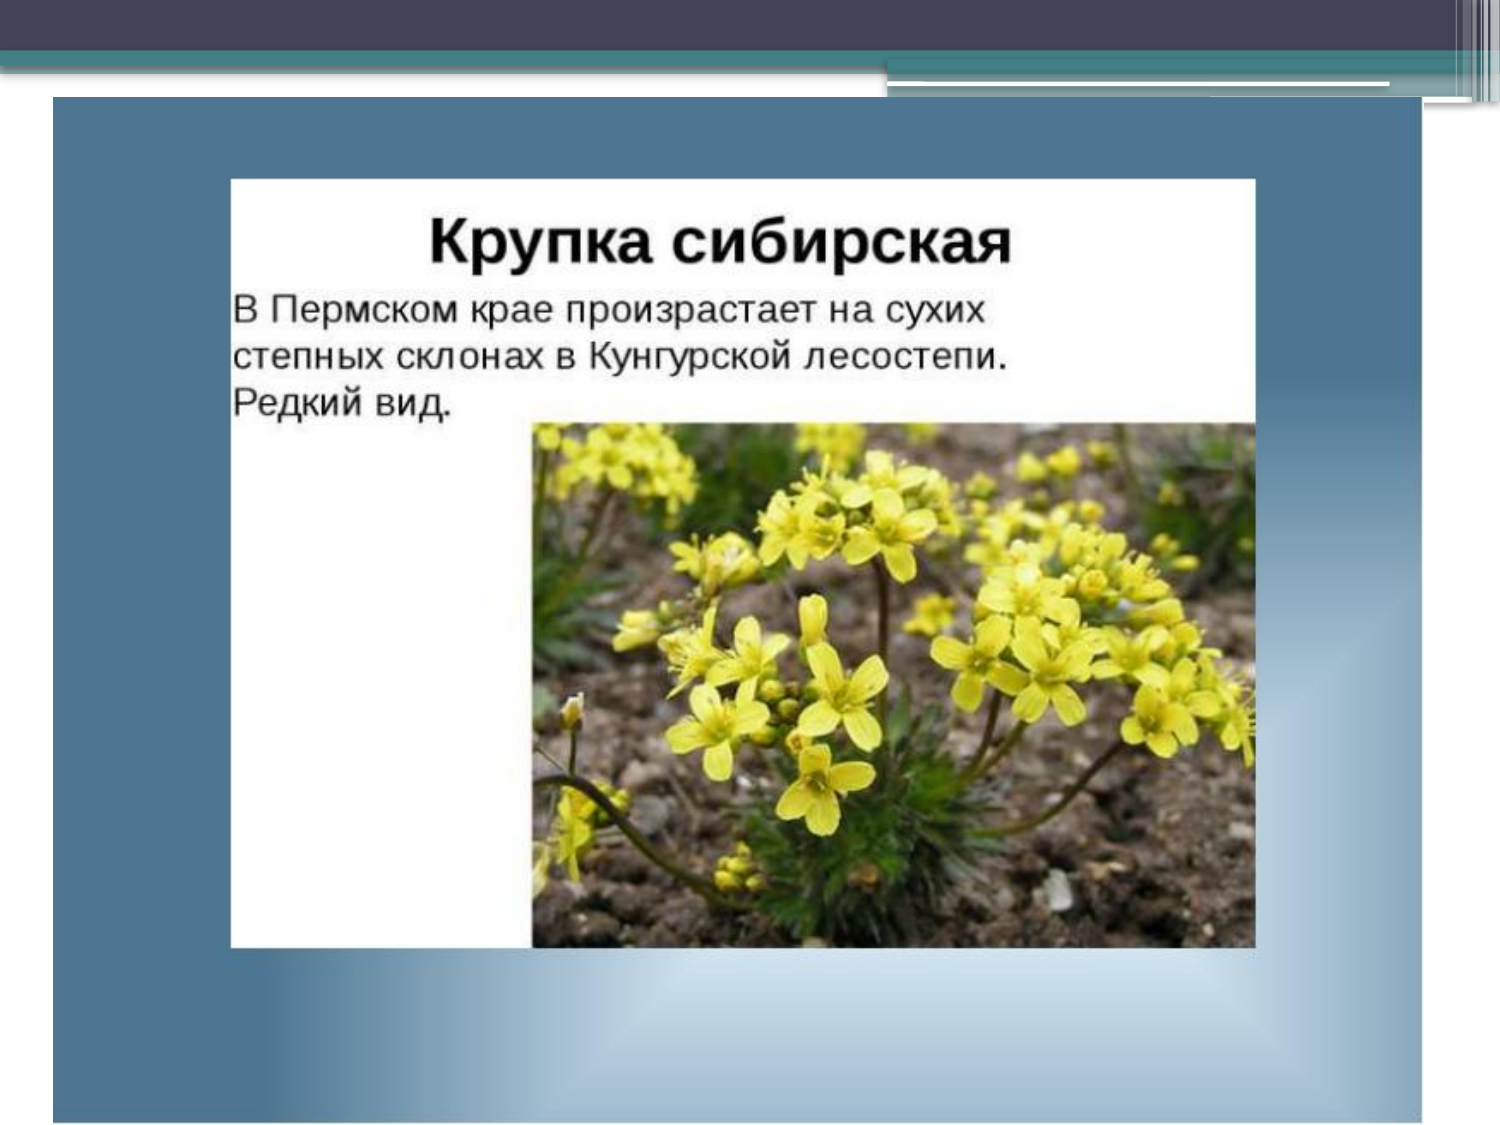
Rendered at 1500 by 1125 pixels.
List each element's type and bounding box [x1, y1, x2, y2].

list [52, 96, 1424, 1125]
